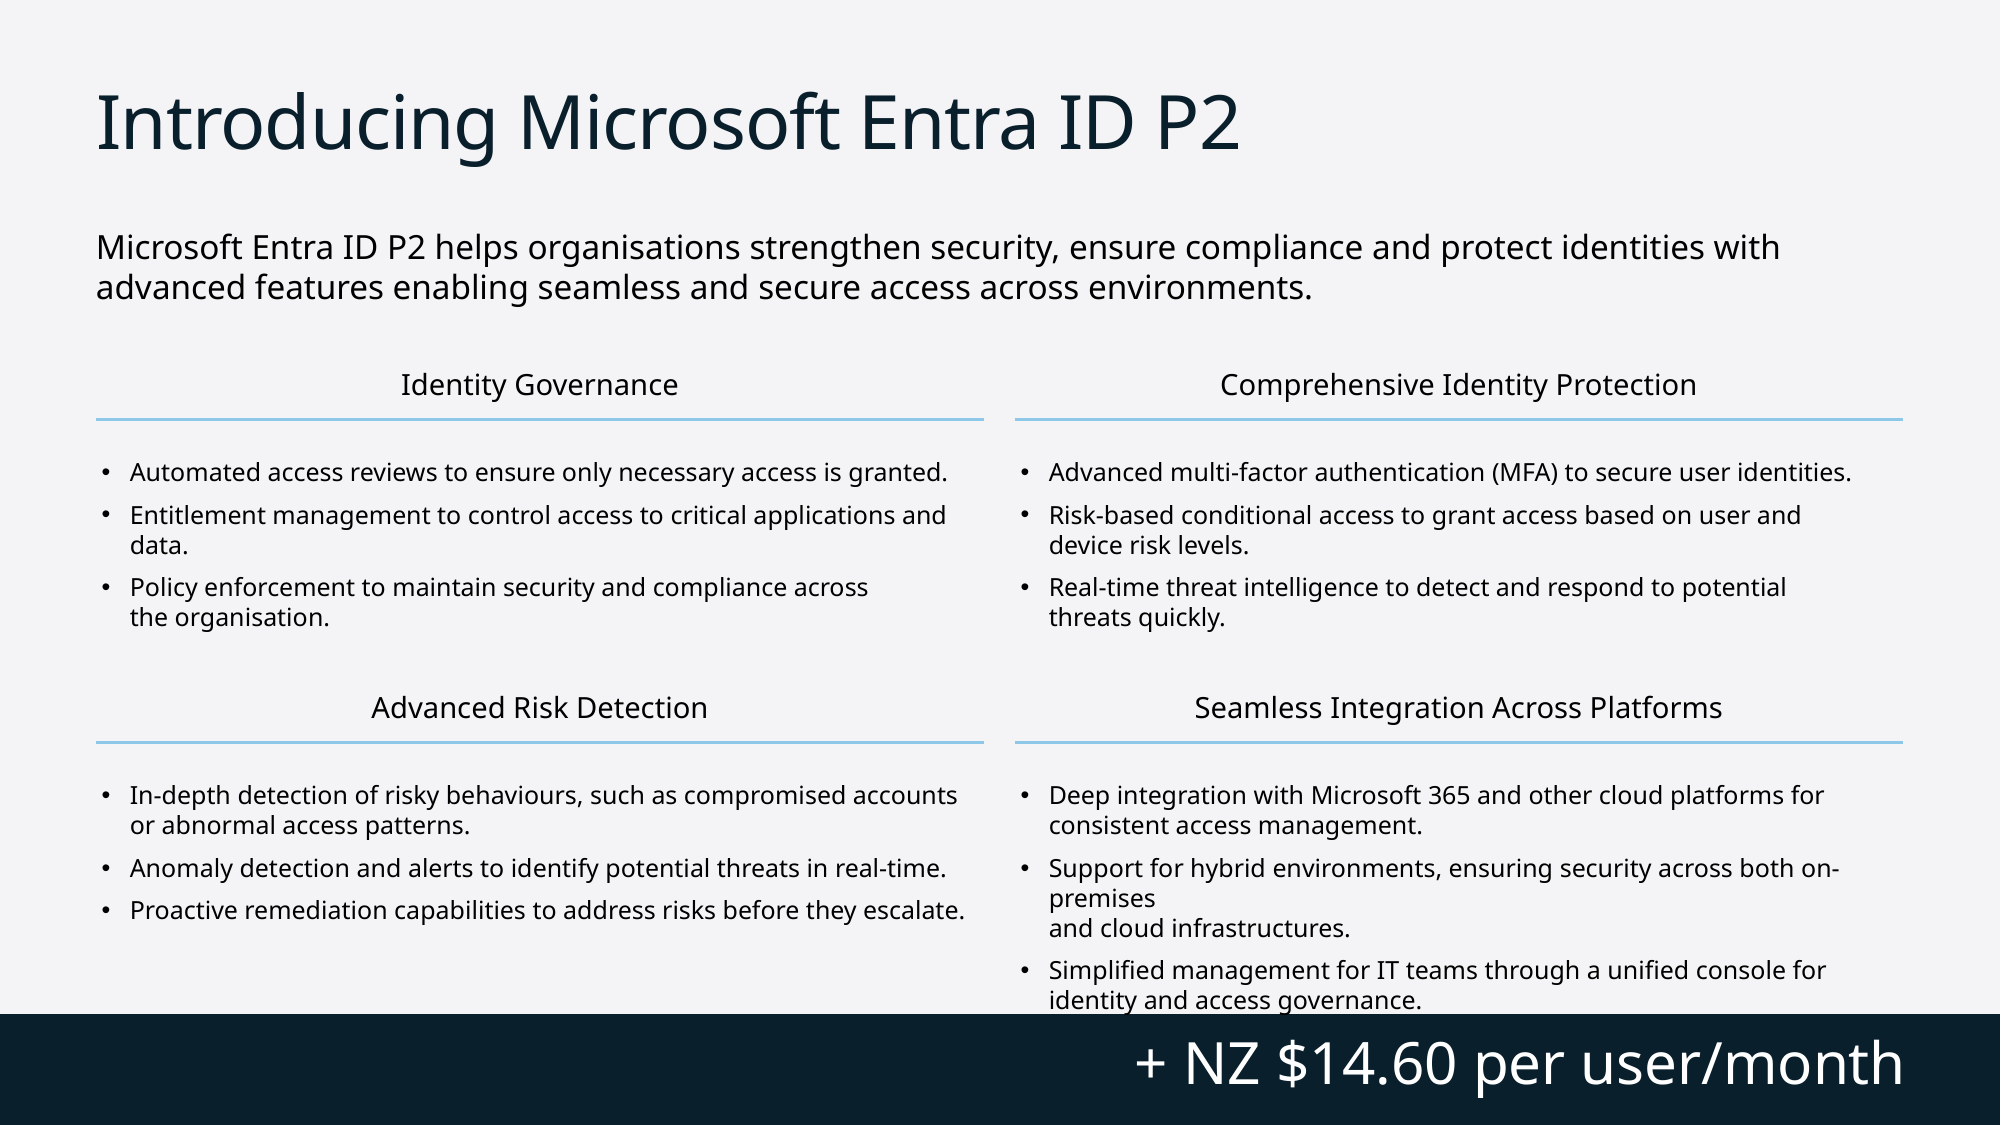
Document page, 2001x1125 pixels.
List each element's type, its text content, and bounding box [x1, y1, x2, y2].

text_box Advanced multi-factor authentication (MFA) to secure user identities. Risk-based conditional access to grant access based on user and device risk levels. Real-time threat intelligence to detect and respond to potential threats quickly. [1014, 456, 1904, 632]
title Introducing Microsoft Entra ID P2 [96, 75, 1904, 166]
text_box Advanced Risk Detection [371, 689, 709, 725]
text_box Deep integration with Microsoft 365 and other cloud platforms for consistent access management. Support for hybrid environments, ensuring security across both on-premises and cloud infrastructures. Simplified management for IT teams through a unified console for identity and access governance. [1014, 780, 1904, 1015]
text_box Identity Governance [401, 366, 680, 402]
list Microsoft Entra ID P2 helps organisations strengthen security, ensure compliance and protect identities with advanced features enabling seamless and secure access across environments. [95, 225, 1904, 307]
text_box Automated access reviews to ensure only necessary access is granted. Entitlement management to control access to critical applications and data. Policy enforcement to maintain security and compliance across the organisation. [95, 456, 985, 632]
text_box + NZ $14.60 per user/month [93, 1026, 1907, 1097]
text_box [0, 1013, 2000, 1125]
text_box Comprehensive Identity Protection [1220, 366, 1698, 402]
text_box Seamless Integration Across Platforms [1194, 689, 1724, 725]
text_box In-depth detection of risky behaviours, such as compromised accounts or abnormal access patterns. Anomaly detection and alerts to identify potential threats in real-time. Proactive remediation capabilities to address risks before they escalate. [95, 780, 985, 925]
